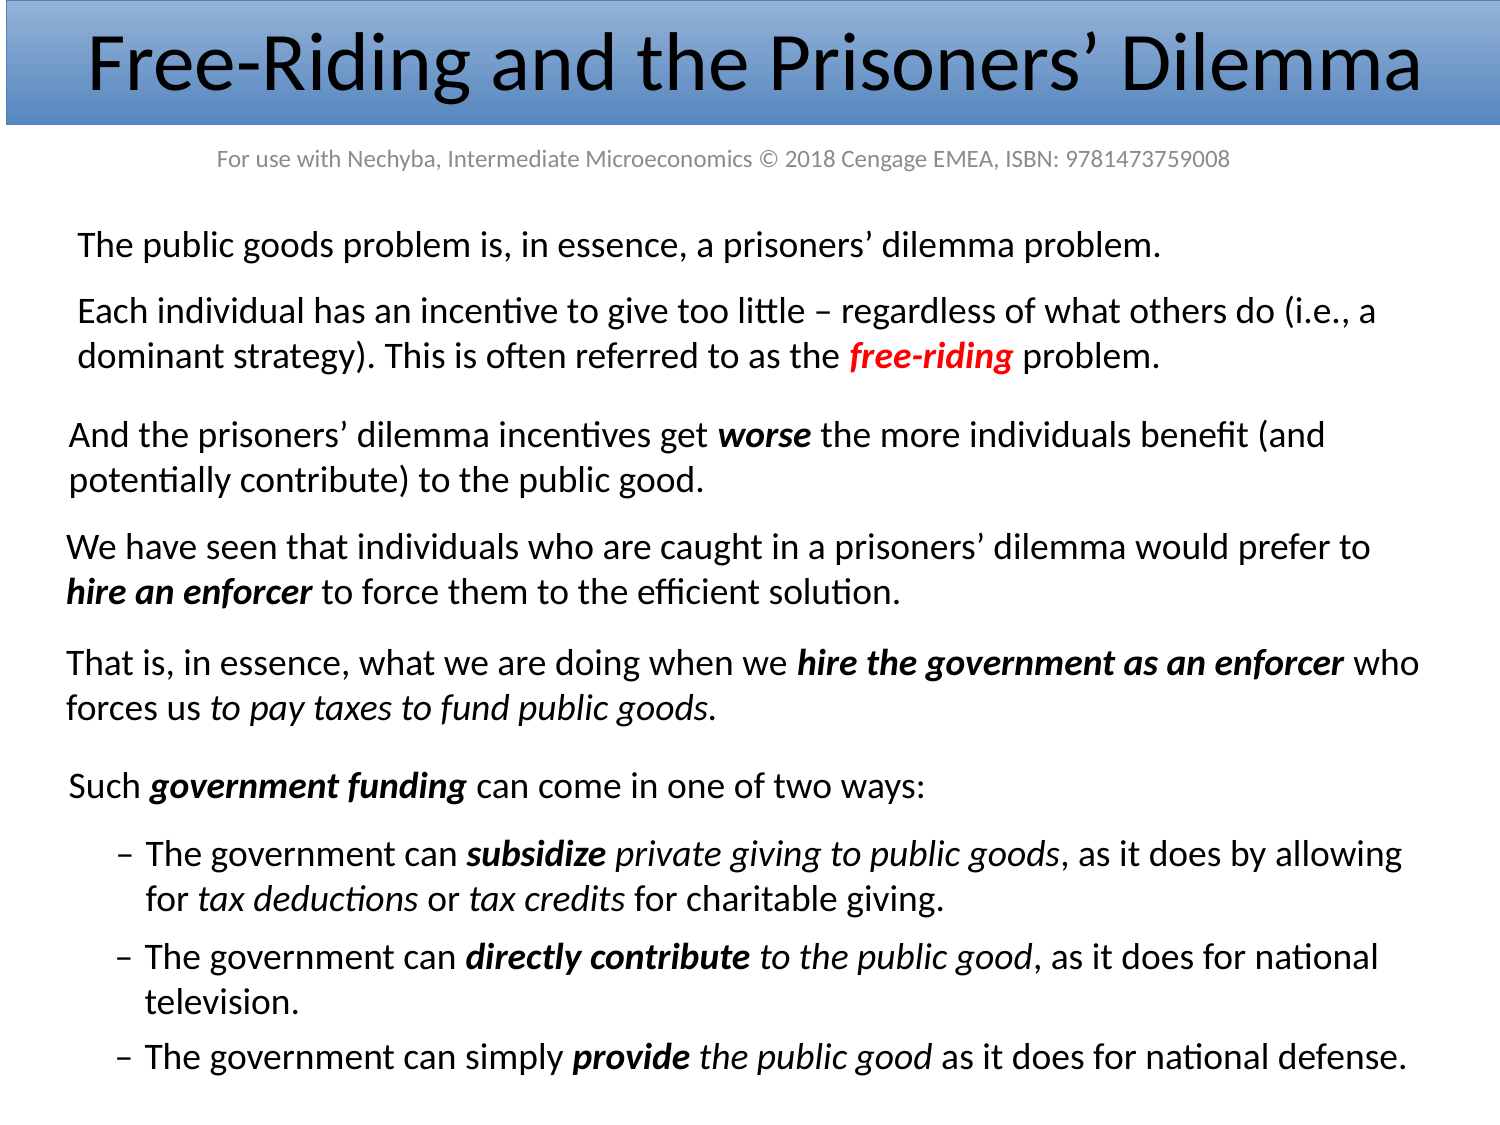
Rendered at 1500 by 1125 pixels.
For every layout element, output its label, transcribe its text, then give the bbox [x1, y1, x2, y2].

text_box The public goods problem is, in essence, a prisoners’ dilemma problem. [62, 212, 1450, 273]
text_box Such government funding can come in one of two ways: [54, 753, 1442, 814]
footer For use with Nechyba, Intermediate Microeconomics © 2018 Cengage EMEA, ISBN: 9781473759008 [24, 127, 1425, 187]
text_box Each individual has an incentive to give too little – regardless of what others do (i.e., a dominant strategy). This is often referred to as the free-riding problem. [62, 278, 1450, 384]
text_box And the prisoners’ dilemma incentives get worse the more individuals benefit (and potentially contribute) to the public good. [54, 402, 1442, 507]
title Free-Riding and the Prisoners’ Dilemma [6, 0, 1500, 125]
text_box – The government can subsidize private giving to public goods, as it does by allowing for tax deductions or tax credits for charitable giving. [100, 821, 1451, 927]
text_box That is, in essence, what we are doing when we hire the government as an enforcer who forces us to pay taxes to fund public goods. [51, 630, 1439, 736]
text_box – The government can simply provide the public good as it does for national defense. [99, 1024, 1450, 1085]
text_box – The government can directly contribute to the public good, as it does for national television. [99, 924, 1450, 1024]
text_box We have seen that individuals who are caught in a prisoners’ dilemma would prefer to hire an enforcer to force them to the efficient solution. [51, 514, 1439, 619]
